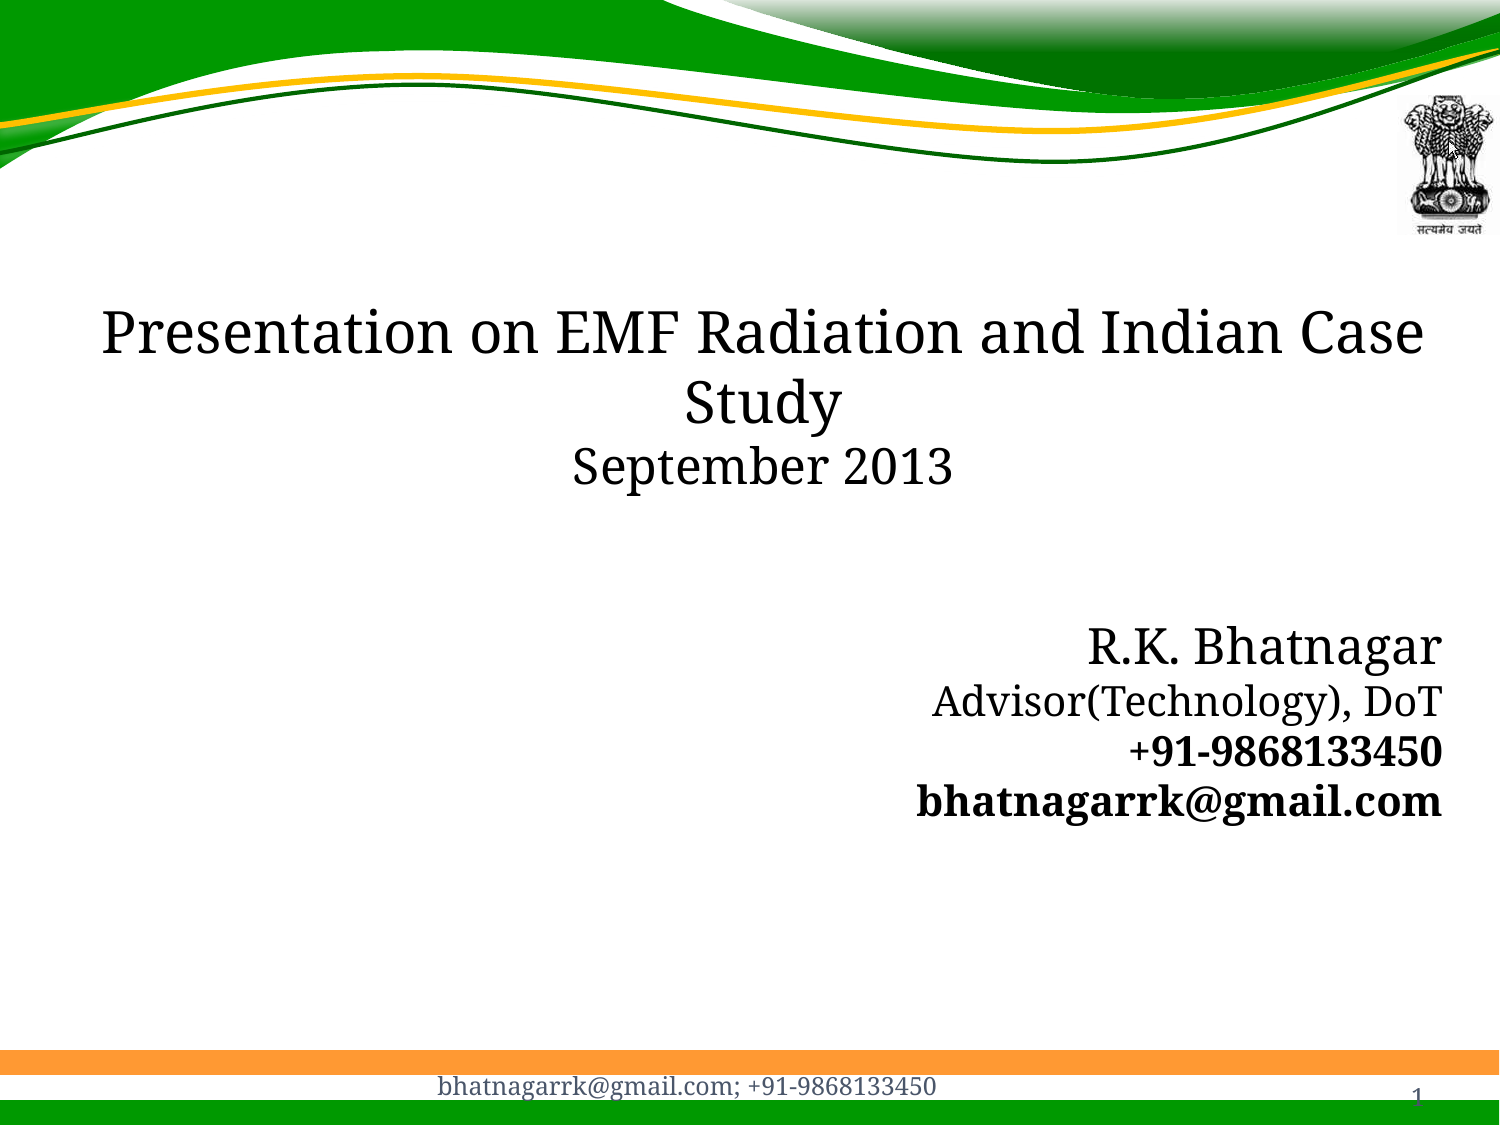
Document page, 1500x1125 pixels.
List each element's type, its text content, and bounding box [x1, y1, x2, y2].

text_box Presentation on EMF Radiation and Indian Case Study September 2013 R.K. Bhatnagar Advisor(Technology), DoT +91-9868133450 bhatnagarrk@gmail.com [70, 87, 1458, 976]
picture [1458, 95, 1500, 235]
footer bhatnagarrk@gmail.com; +91-9868133450 [437, 1012, 988, 1100]
slide_number 1 [1299, 1055, 1425, 1116]
